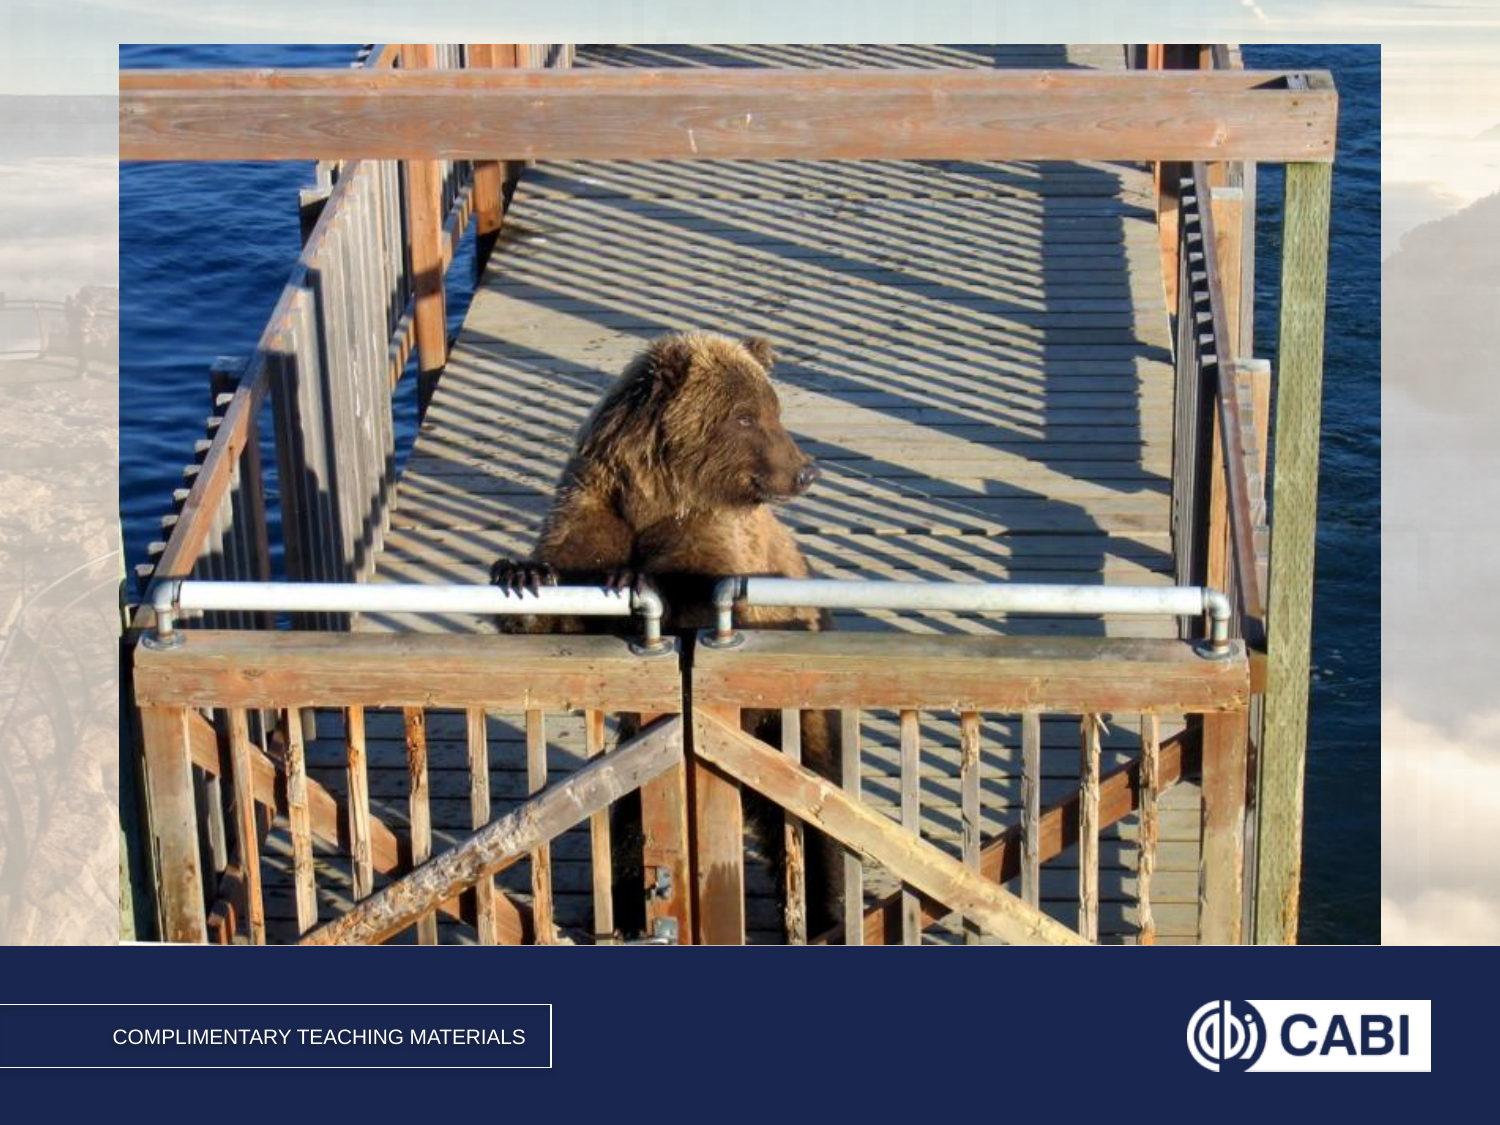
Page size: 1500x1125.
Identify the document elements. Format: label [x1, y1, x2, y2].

picture [1187, 1000, 1431, 1072]
list [119, 44, 1381, 946]
